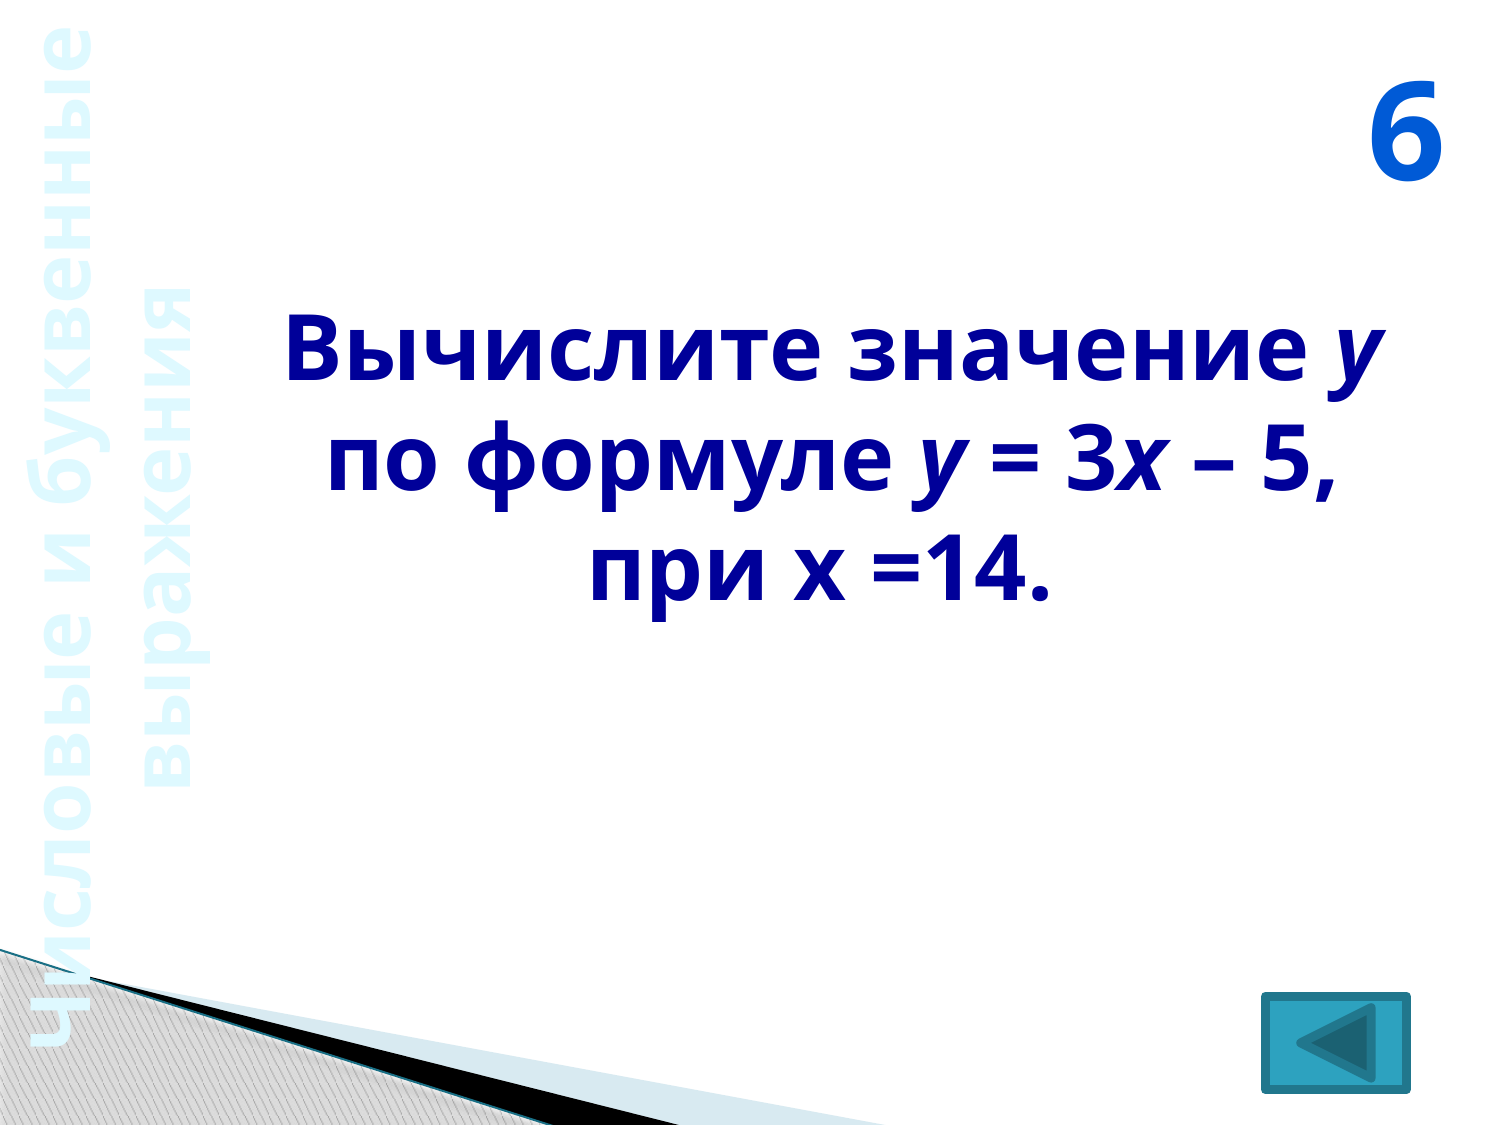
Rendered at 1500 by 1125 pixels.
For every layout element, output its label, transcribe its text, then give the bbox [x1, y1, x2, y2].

text_box Вычислите значение у по формуле у = 3х – 5, при х =14. [222, 281, 1442, 626]
text_box [1261, 992, 1411, 1094]
text_box 6 [1352, 35, 1462, 216]
text_box Числовые и буквенные выражения [0, 10, 215, 1067]
